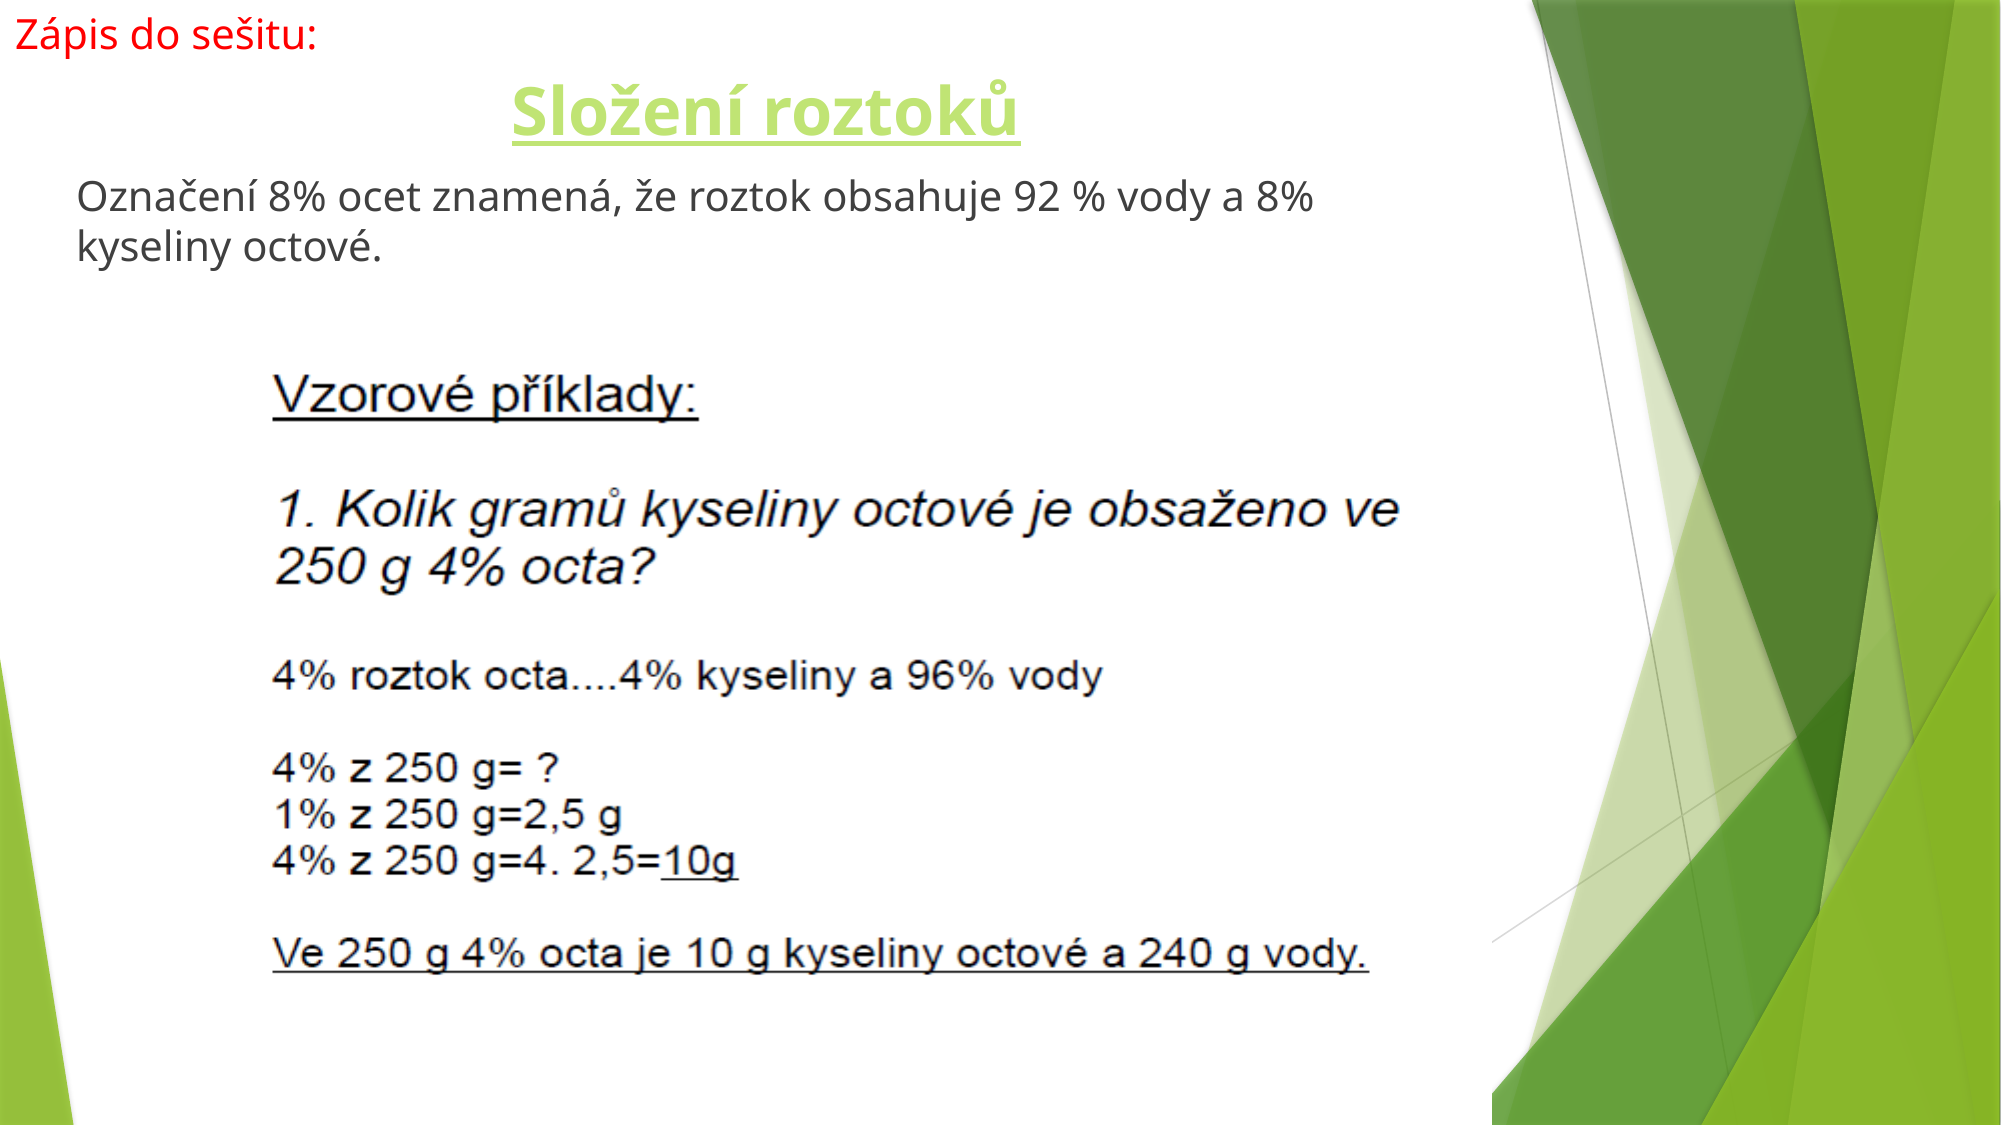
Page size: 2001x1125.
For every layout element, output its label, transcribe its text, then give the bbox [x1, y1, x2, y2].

title Zápis do sešitu: [0, 0, 584, 105]
picture [226, 303, 1492, 1125]
list Složení roztoků Označení 8% ocet znamená, že roztok obsahuje 92 % vody a 8% kyseliny octové. [61, 61, 1472, 698]
